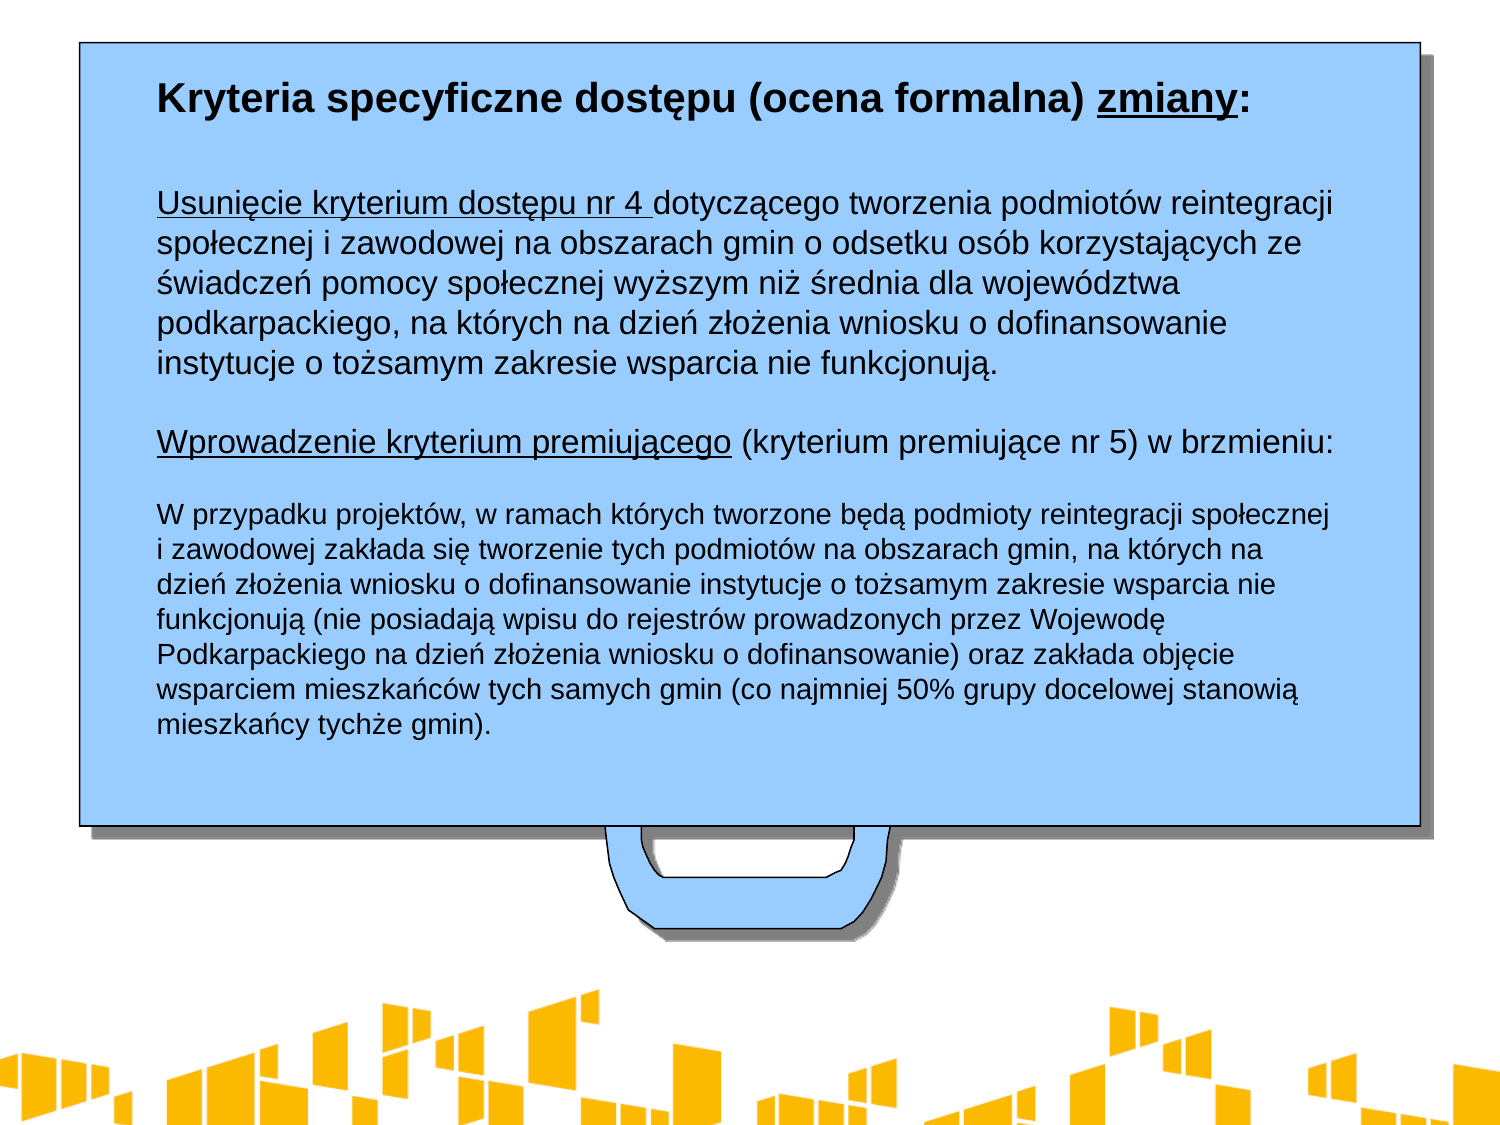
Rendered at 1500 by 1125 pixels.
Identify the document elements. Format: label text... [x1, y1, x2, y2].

text_box Kryteria specyficzne dostępu (ocena formalna) zmiany: Usunięcie kryterium dostępu nr 4 dotyczącego tworzenia podmiotów reintegracji społecznej i zawodowej na obszarach gmin o odsetku osób korzystających ze świadczeń pomocy społecznej wyższym niż średnia dla województwa podkarpackiego, na których na dzień złożenia wniosku o dofinansowanie instytucje o tożsamym zakresie wsparcia nie funkcjonują. Wprowadzenie kryterium premiującego (kryterium premiujące nr 5) w brzmieniu: W przypadku projektów, w ramach których tworzone będą podmioty reintegracji społecznej i zawodowej zakłada się tworzenie tych podmiotów na obszarach gmin, na których na dzień złożenia wniosku o dofinansowanie instytucje o tożsamym zakresie wsparcia nie funkcjonują (nie posiadają wpisu do rejestrów prowadzonych przez Wojewodę Podkarpackiego na dzień złożenia wniosku o dofinansowanie) oraz zakłada objęcie wsparciem mieszkańców tych samych gmin (co najmniej 50% grupy docelowej stanowią mieszkańcy tychże gmin). [79, 42, 1421, 929]
picture [0, 980, 1500, 1125]
